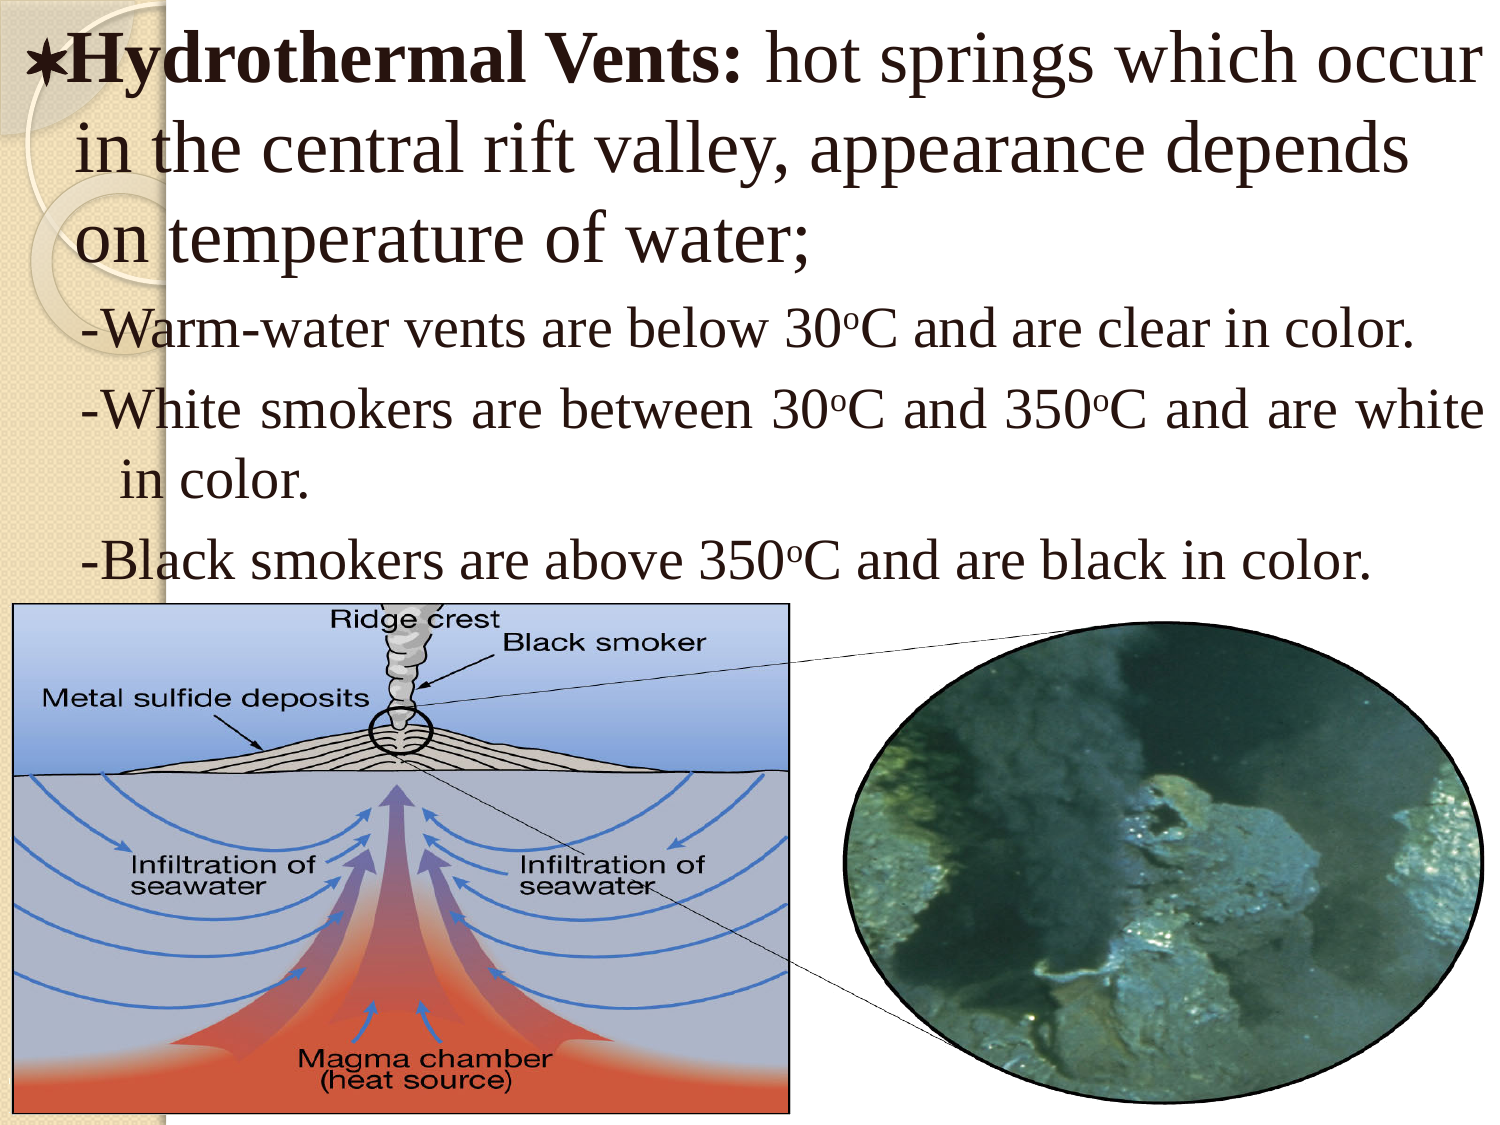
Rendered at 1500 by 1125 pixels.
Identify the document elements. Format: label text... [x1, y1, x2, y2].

list Hydrothermal Vents: hot springs which occur in the central rift valley, appearance depends on temperature of water; -Warm-water vents are below 30oC and are clear in color. -White smokers are between 30oC and 350oC and are white in color. -Black smokers are above 350oC and are black in color. [0, 0, 1500, 595]
picture [0, 597, 1500, 1125]
